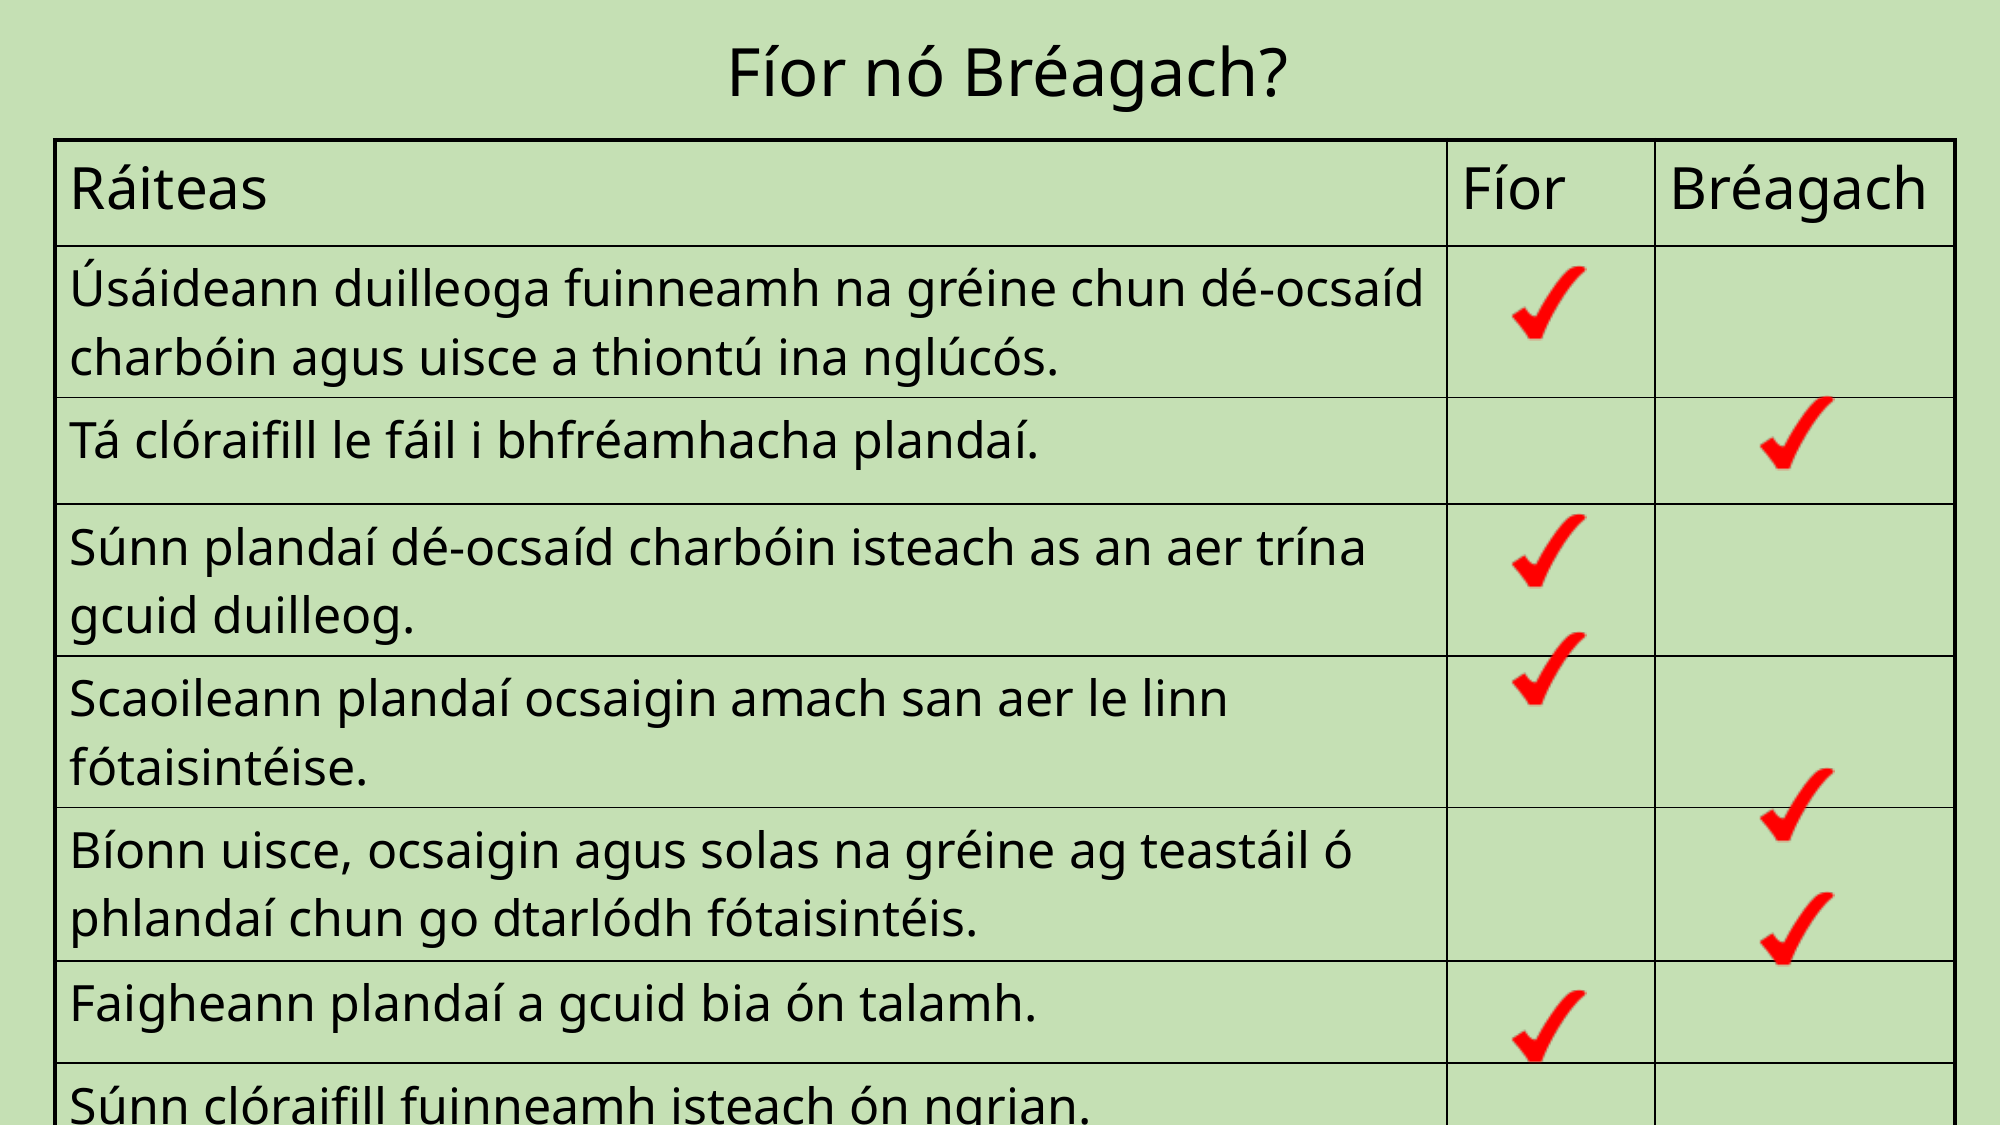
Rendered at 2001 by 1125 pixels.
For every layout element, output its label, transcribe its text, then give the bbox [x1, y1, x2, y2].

table_cell [1448, 962, 1654, 1062]
table_cell Súnn plandaí dé-ocsaíd charbóin isteach as an aer trína gcuid duilleog. [57, 505, 1446, 655]
picture [1759, 395, 1835, 471]
picture [1511, 631, 1587, 707]
table_header Fíor [1448, 142, 1654, 245]
table_cell [1656, 247, 1953, 397]
table_cell [1448, 505, 1654, 655]
table_cell [1656, 1064, 1953, 1125]
table_cell [1656, 657, 1953, 807]
table_cell Súnn clóraifill fuinneamh isteach ón ngrian. [57, 1064, 1446, 1125]
picture [1759, 891, 1835, 967]
table_cell [1656, 962, 1953, 1062]
table_cell [1656, 808, 1953, 960]
table_cell [1656, 398, 1953, 503]
table_header Ráiteas [57, 142, 1446, 245]
table_cell Úsáideann duilleoga fuinneamh na gréine chun dé-ocsaíd charbóin agus uisce a thiontú ina nglúcós. [57, 247, 1446, 397]
table_cell [1448, 657, 1654, 807]
text_box Fíor nó Bréagach? [535, 22, 1481, 117]
picture [1511, 265, 1587, 341]
table_cell [1448, 247, 1654, 397]
picture [1759, 767, 1835, 843]
picture [1511, 989, 1587, 1065]
table_cell [1448, 1064, 1654, 1125]
table_cell Bíonn uisce, ocsaigin agus solas na gréine ag teastáil ó phlandaí chun go dtarlódh fótaisintéis. [57, 808, 1446, 960]
table_cell Scaoileann plandaí ocsaigin amach san aer le linn fótaisintéise. [57, 657, 1446, 807]
table_cell [1448, 398, 1654, 503]
table_cell Faigheann plandaí a gcuid bia ón talamh. [57, 962, 1446, 1062]
picture [1511, 513, 1587, 589]
table_cell Tá clóraifill le fáil i bhfréamhacha plandaí. [57, 398, 1446, 503]
table_header Bréagach [1656, 142, 1953, 245]
table_cell [1448, 808, 1654, 960]
table_cell [1656, 505, 1953, 655]
